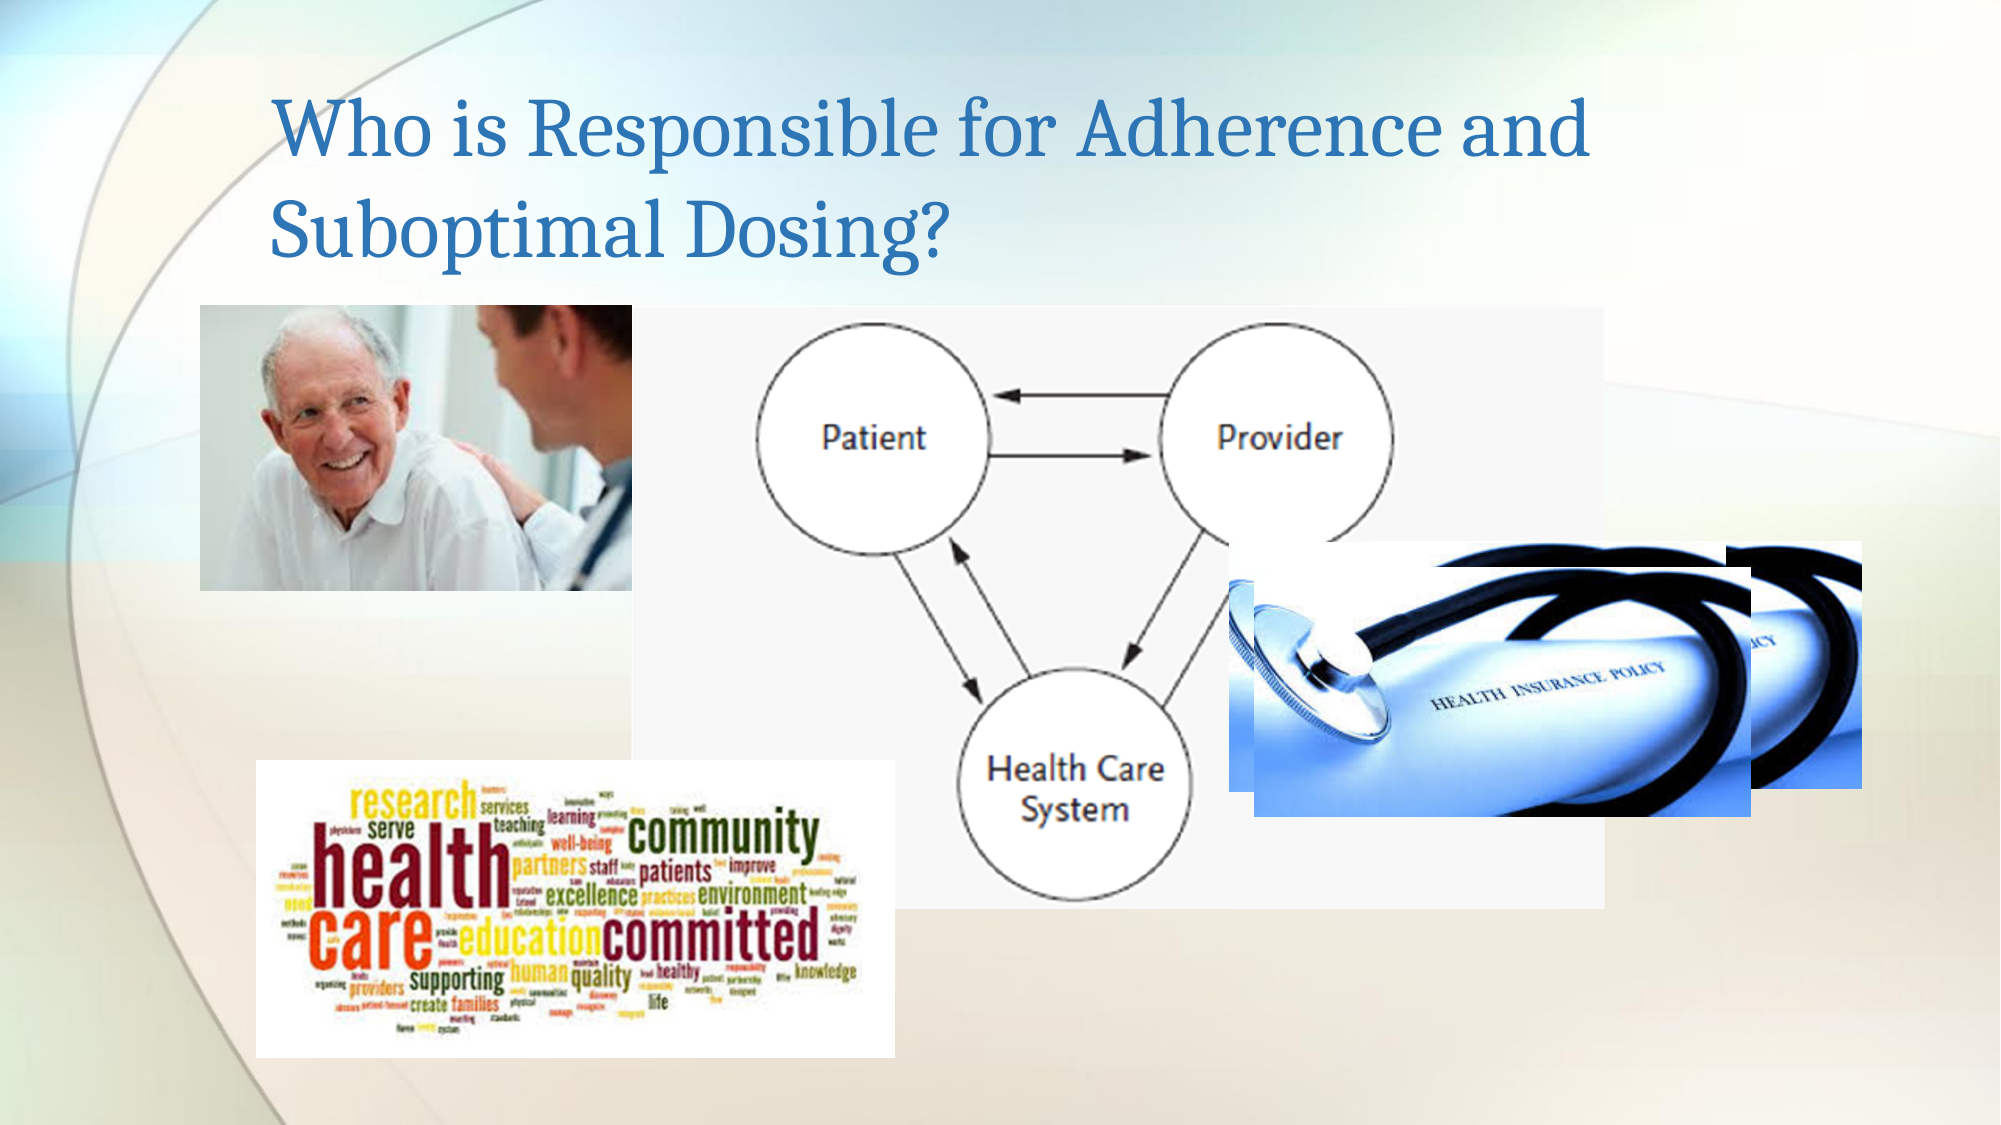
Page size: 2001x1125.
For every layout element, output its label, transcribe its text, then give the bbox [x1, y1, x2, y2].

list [199, 305, 632, 591]
picture [0, 0, 2001, 1125]
title Who is Responsible for Adherence and Suboptimal Dosing? [256, 64, 1940, 282]
